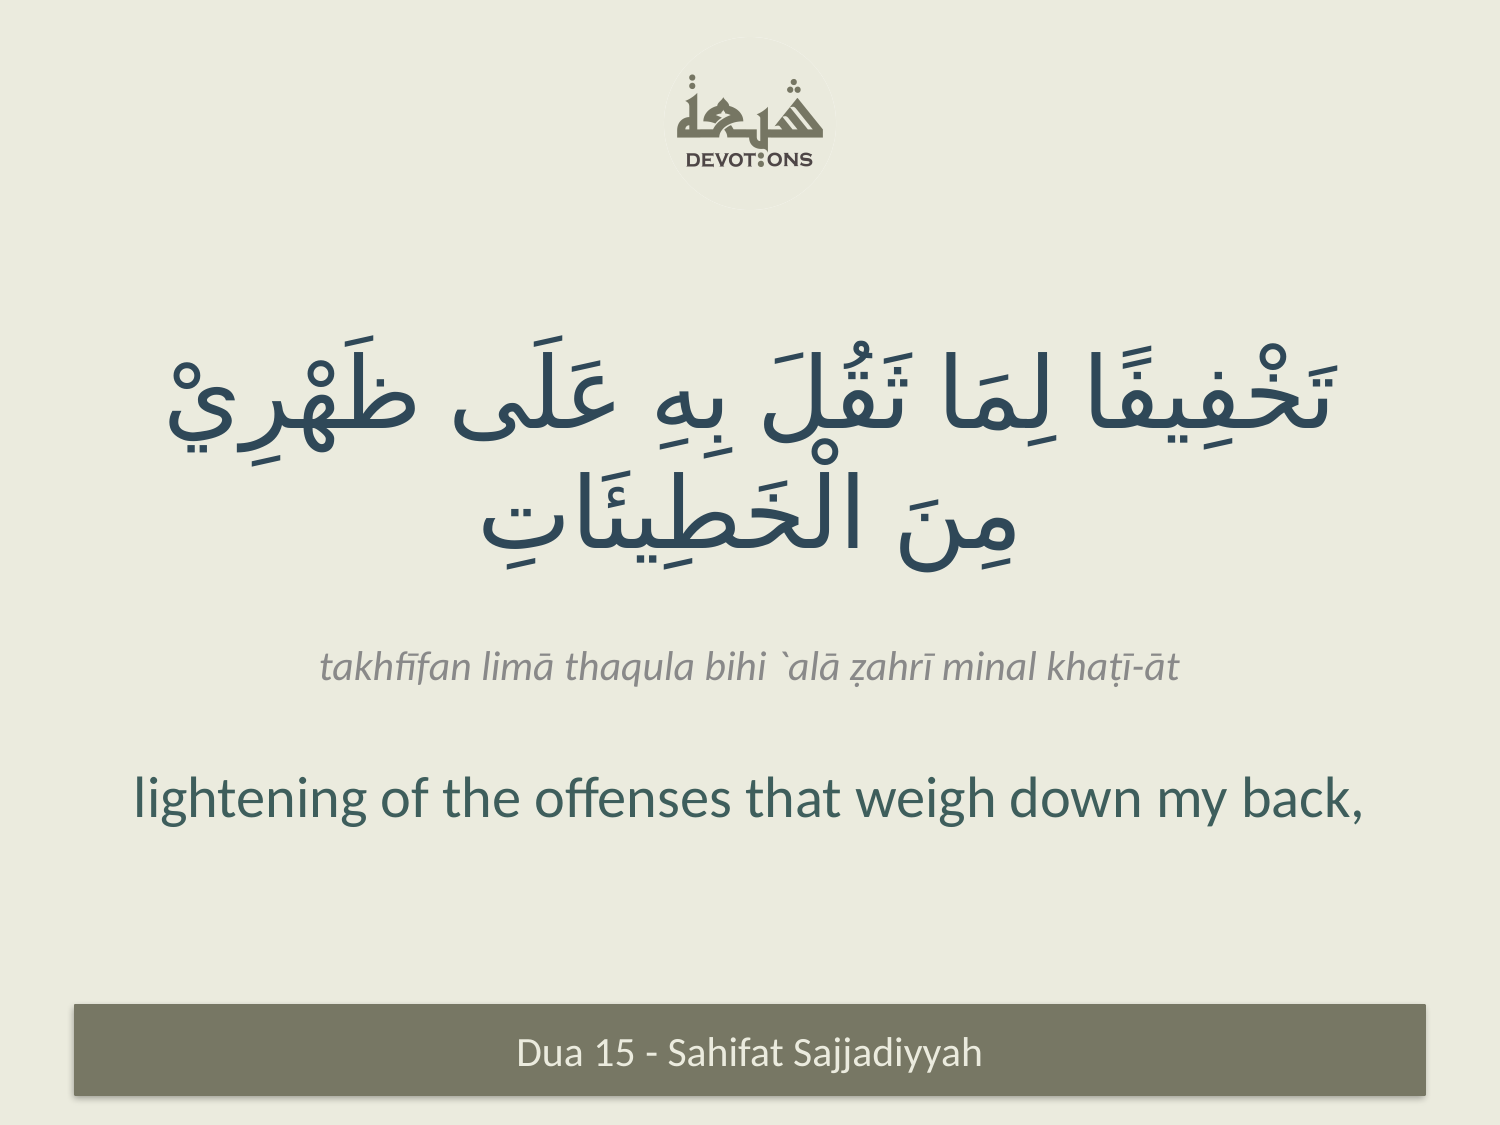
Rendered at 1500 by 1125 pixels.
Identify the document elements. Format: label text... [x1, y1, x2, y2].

text_box [74, 1004, 1426, 1096]
text_box تَخْفِيفًا لِمَا ثَقُلَ بِهِ عَلَى ظَهْرِيْ مِنَ الْخَطِيئَاتِ takhfīfan limā thaqula bihi `alā ẓahrī minal khaṭī-āt lightening of the offenses that weigh down my back, [74, 321, 1425, 836]
picture [656, 29, 844, 218]
text_box Dua 15 - Sahifat Sajjadiyyah [501, 1017, 999, 1083]
